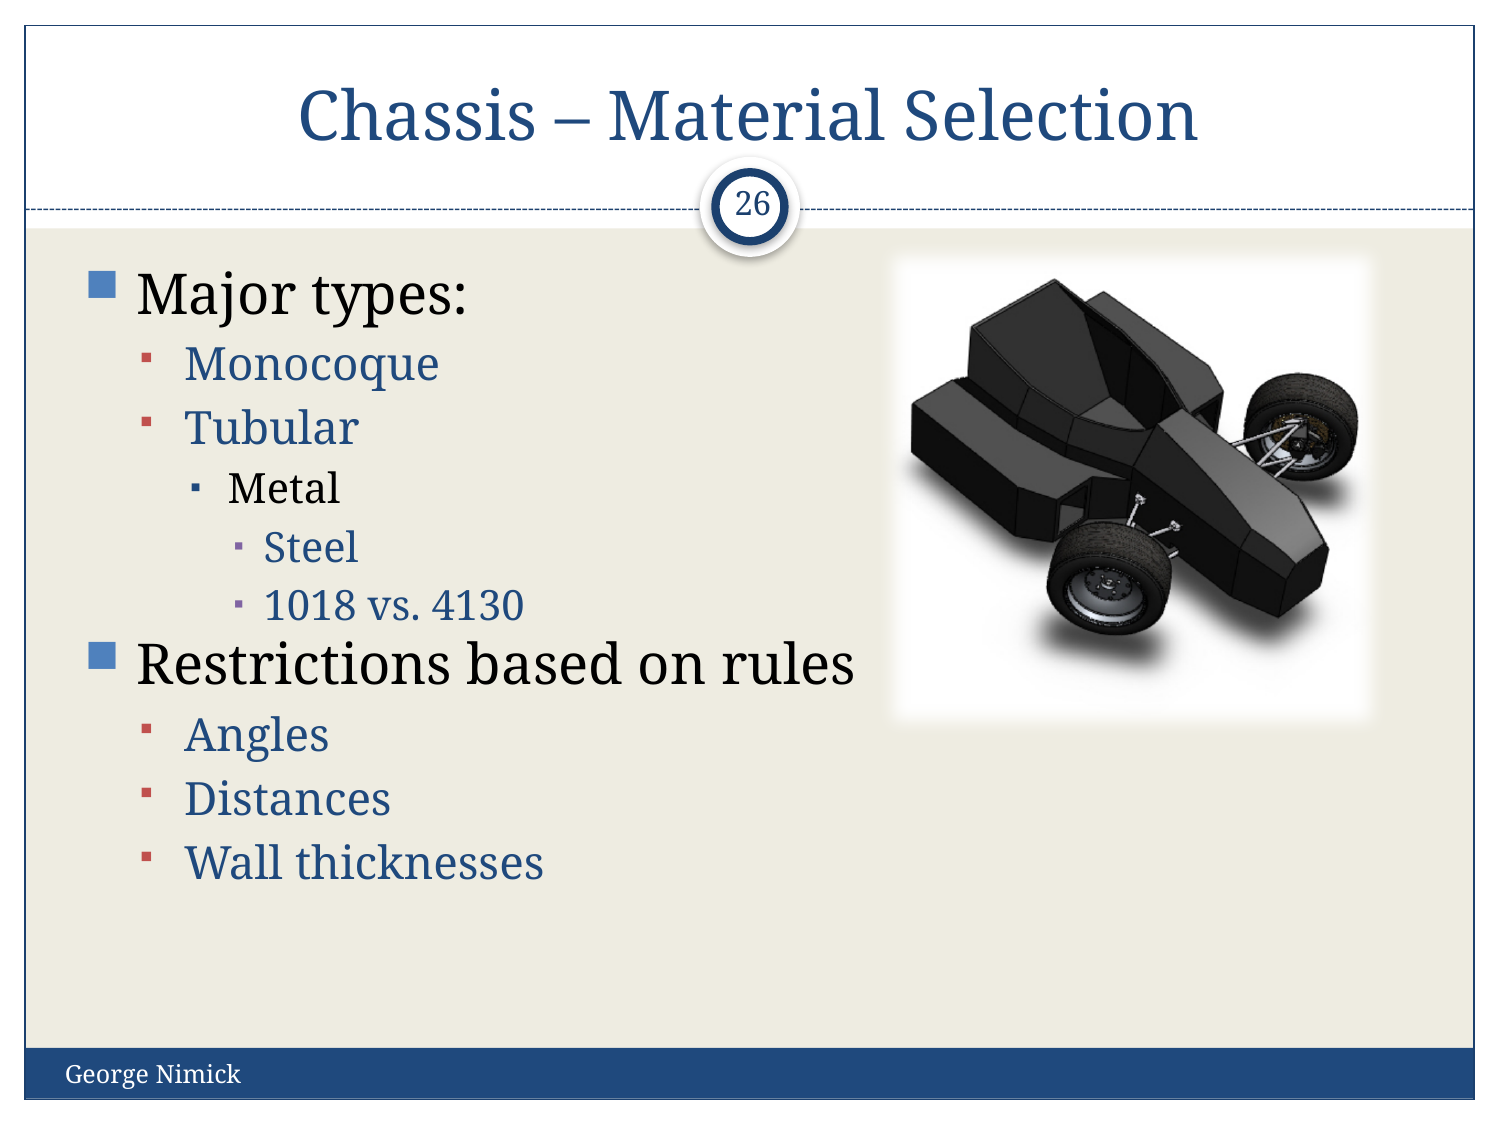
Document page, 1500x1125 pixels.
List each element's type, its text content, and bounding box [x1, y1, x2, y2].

footer George Nimick [50, 1051, 638, 1112]
slide_number 26 [715, 168, 791, 241]
title Chassis – Material Selection [49, 37, 1450, 162]
picture [874, 238, 1388, 738]
list Major types: Monocoque Tubular Metal Steel 1018 vs. 4130 Restrictions based on rules Angles Distances Wall thicknesses [49, 250, 1445, 1001]
